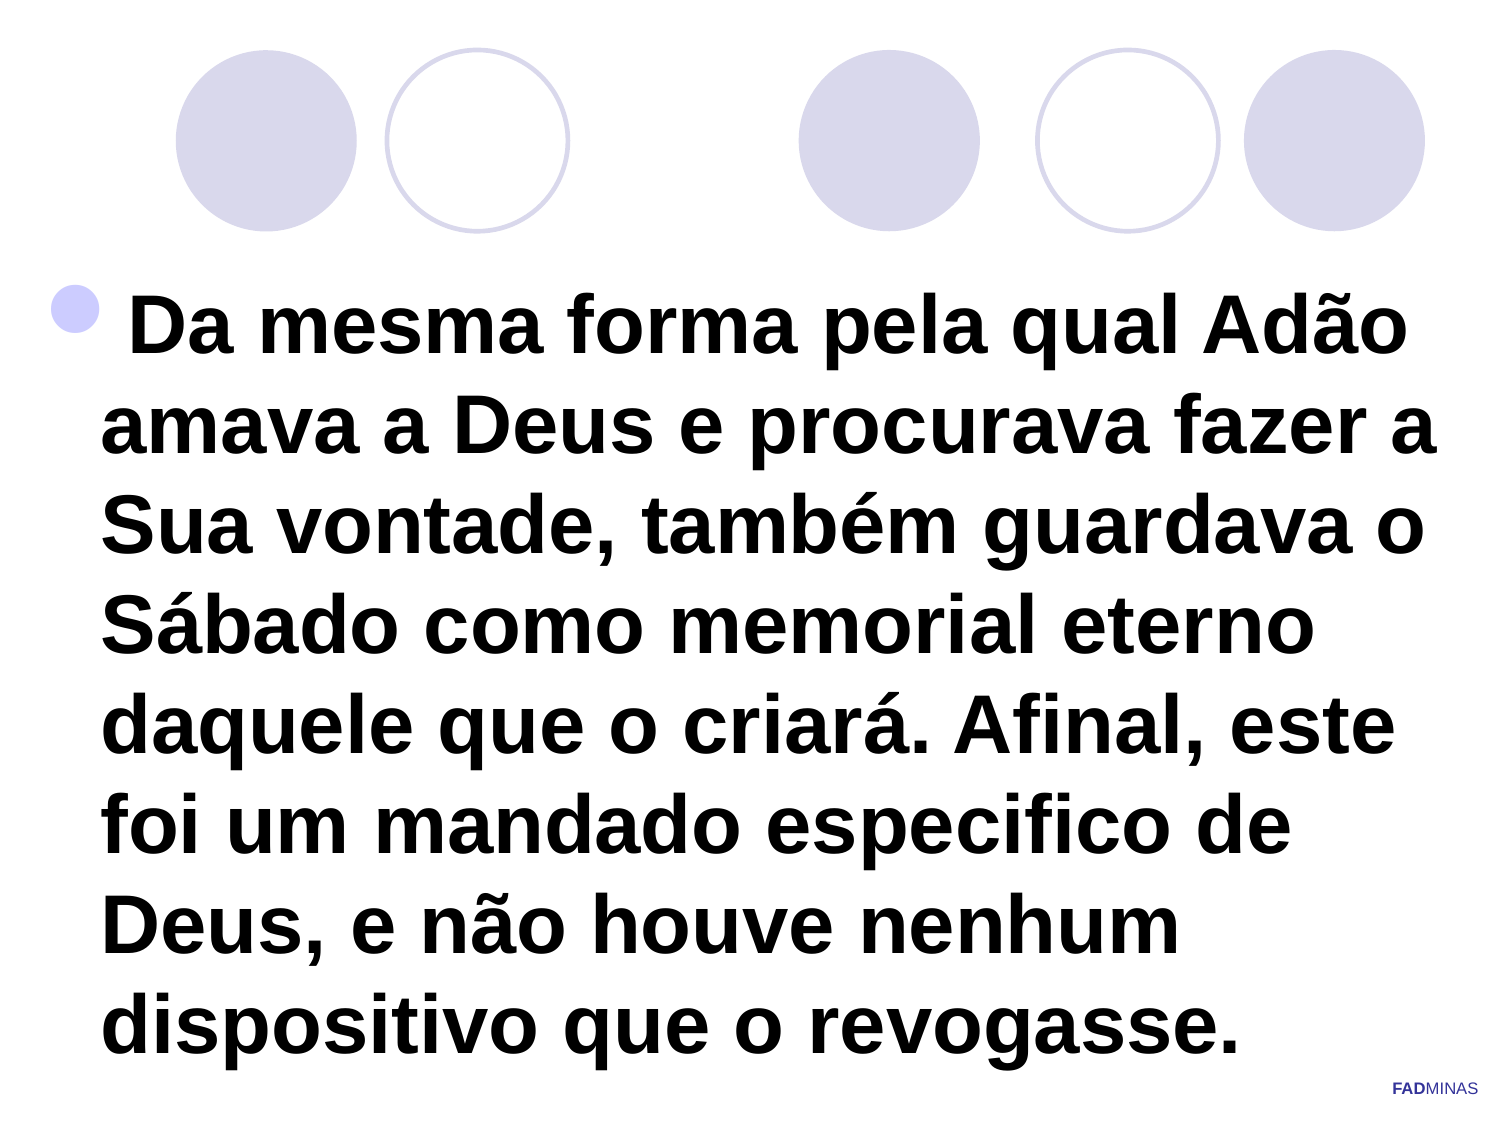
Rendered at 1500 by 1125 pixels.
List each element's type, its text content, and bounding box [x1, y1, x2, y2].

text_box FADMINAS [1377, 1070, 1494, 1105]
list Da mesma forma pela qual Adão amava a Deus e procurava fazer a Sua vontade, também guardava o Sábado como memorial eterno daquele que o criará. Afinal, este foi um mandado especifico de Deus, e não houve nenhum dispositivo que o revogasse. [29, 262, 1455, 1083]
